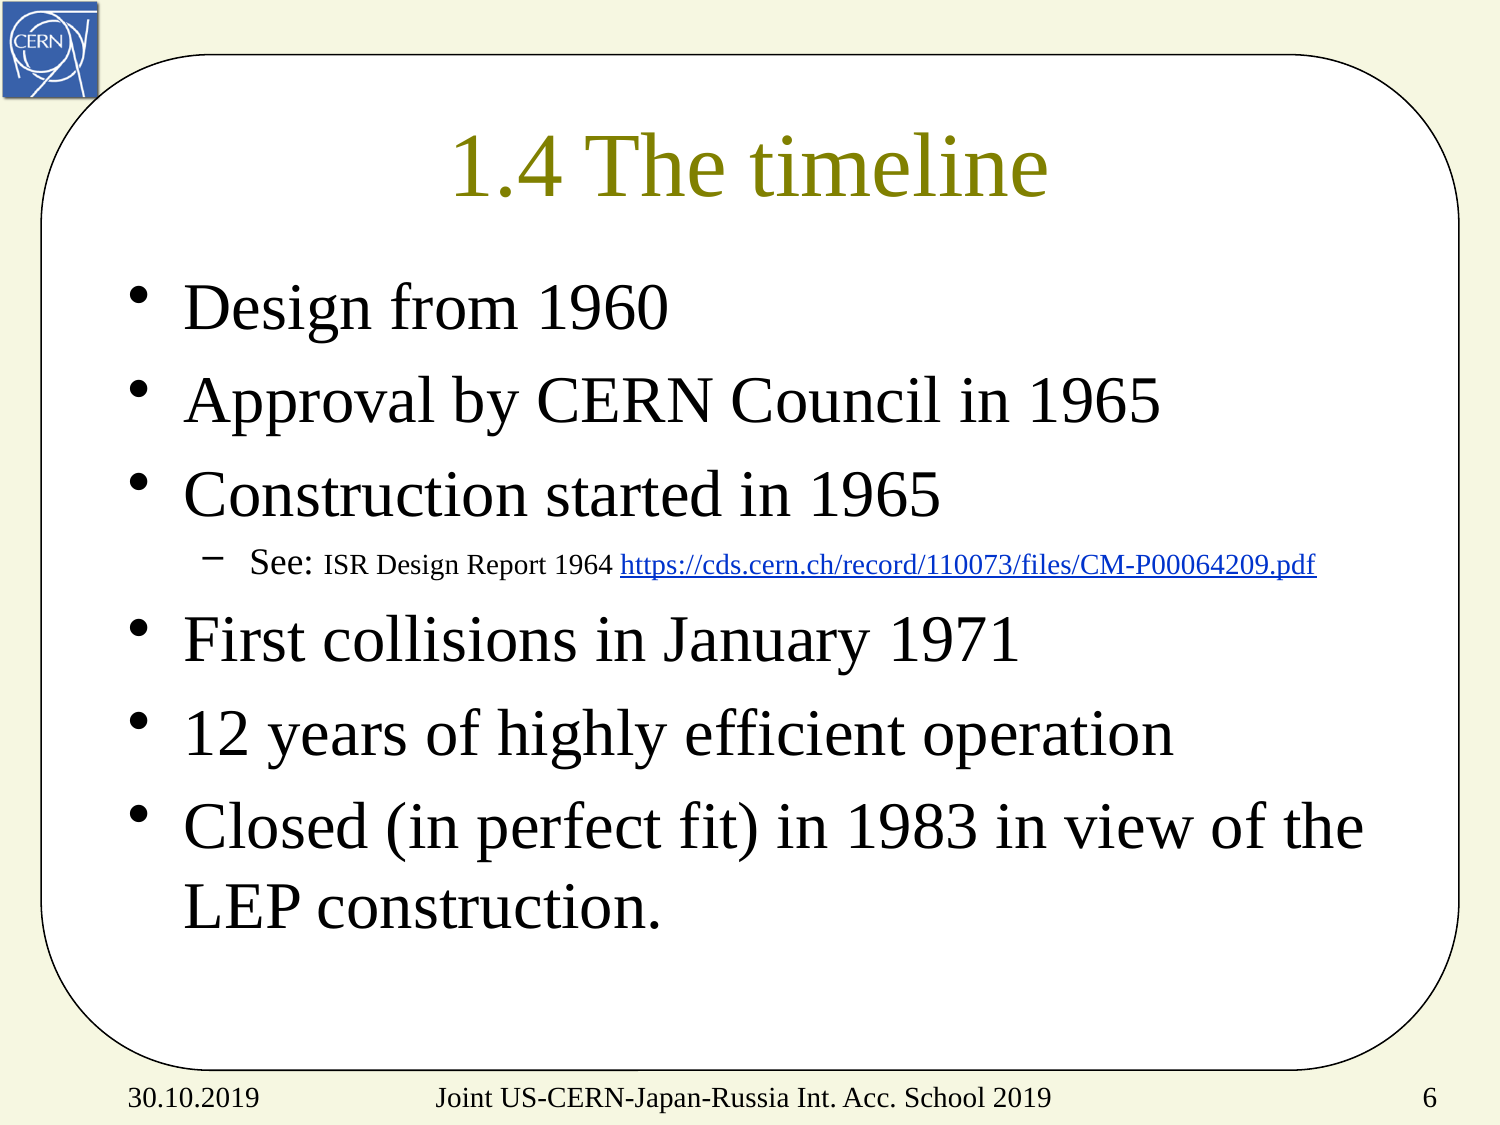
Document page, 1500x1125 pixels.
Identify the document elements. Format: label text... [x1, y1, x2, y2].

title 1.4 The timeline [112, 99, 1388, 221]
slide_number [112, 1070, 302, 1125]
list Design from 1960 Approval by CERN Council in 1965 Construction started in 1965 See: ISR Design Report 1964 https://cds.cern.ch/record/110073/files/CM-P00064209.pdf First collisions in January 1971 12 years of highly efficient operation Closed (in perfect fit) in 1983 in view of the LEP construction. [112, 255, 1388, 931]
picture [0, 0, 102, 102]
footer Joint US-CERN-Japan-Russia Int. Acc. School 2019 [348, 1070, 1139, 1125]
slide_number 6 [1139, 1070, 1453, 1125]
